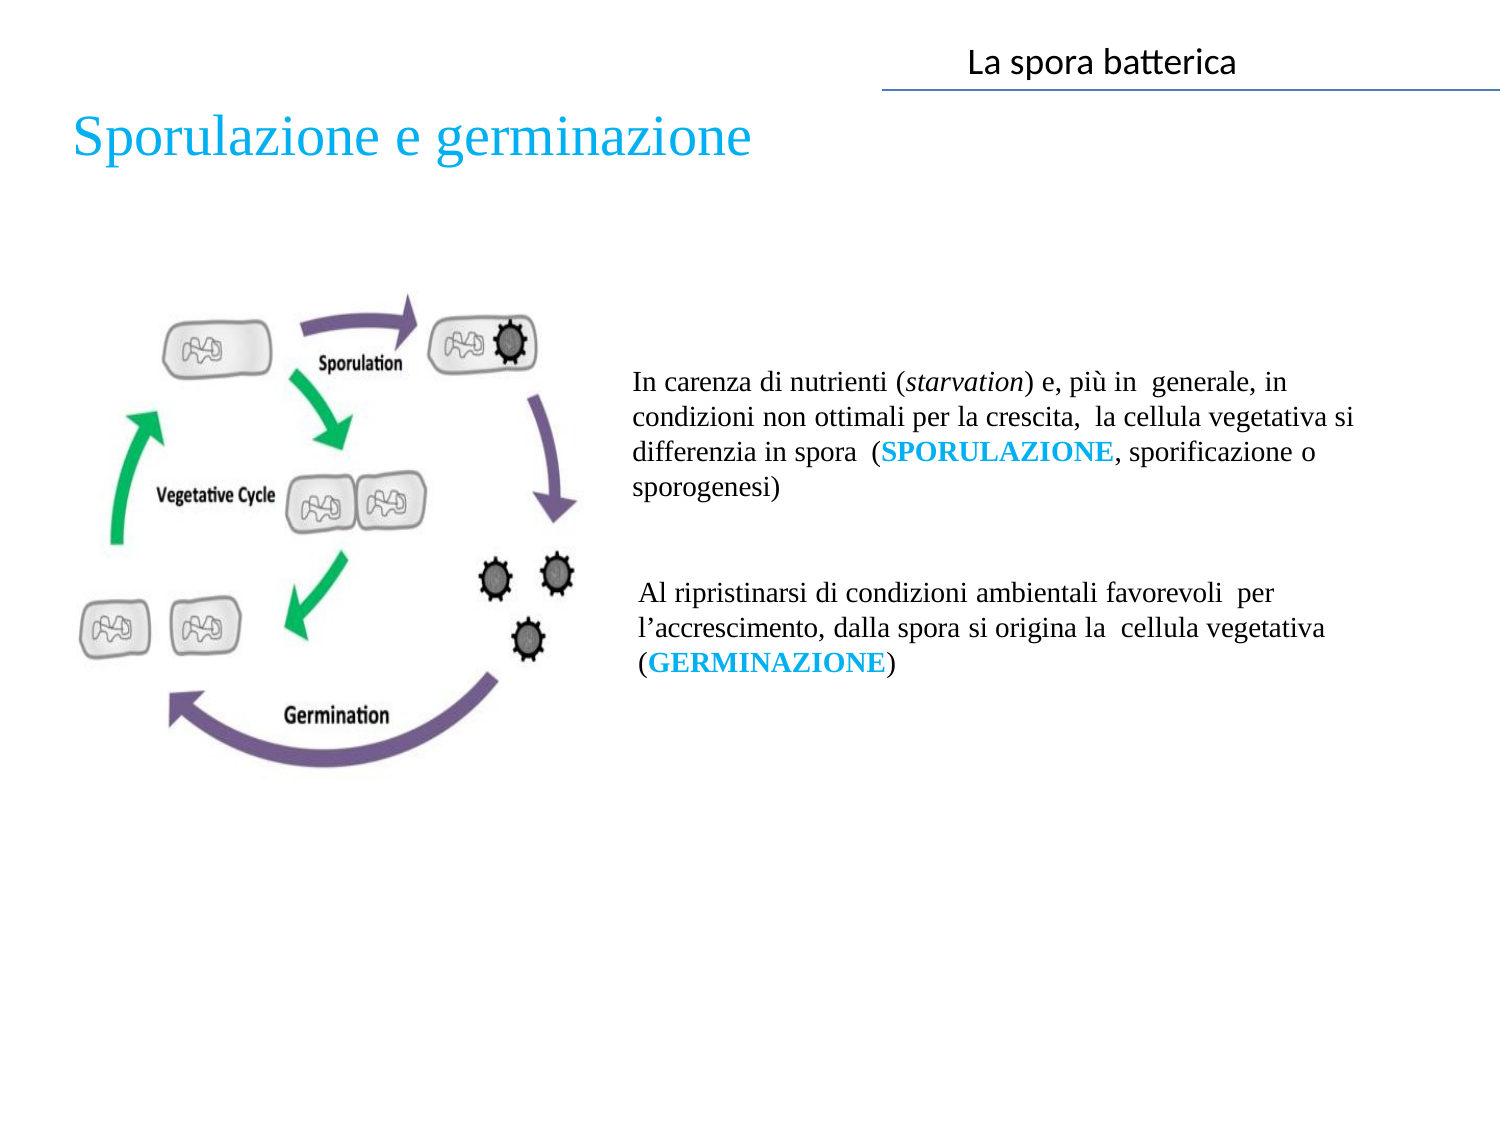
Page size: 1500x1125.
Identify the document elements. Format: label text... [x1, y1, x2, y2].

picture [76, 290, 584, 782]
text_box Sporulazione e germinazione [57, 90, 768, 175]
text_box La spora batterica [952, 29, 1253, 89]
text_box In carenza di nutrienti (starvation) e, più in generale, in condizioni non ottimali per la crescita, la cellula vegetativa si differenzia in spora (SPORULAZIONE, sporificazione o sporogenesi) [630, 359, 1388, 502]
text_box Al ripristinarsi di condizioni ambientali favorevoli per l’accrescimento, dalla spora si origina la cellula vegetativa (GERMINAZIONE) [636, 571, 1376, 679]
